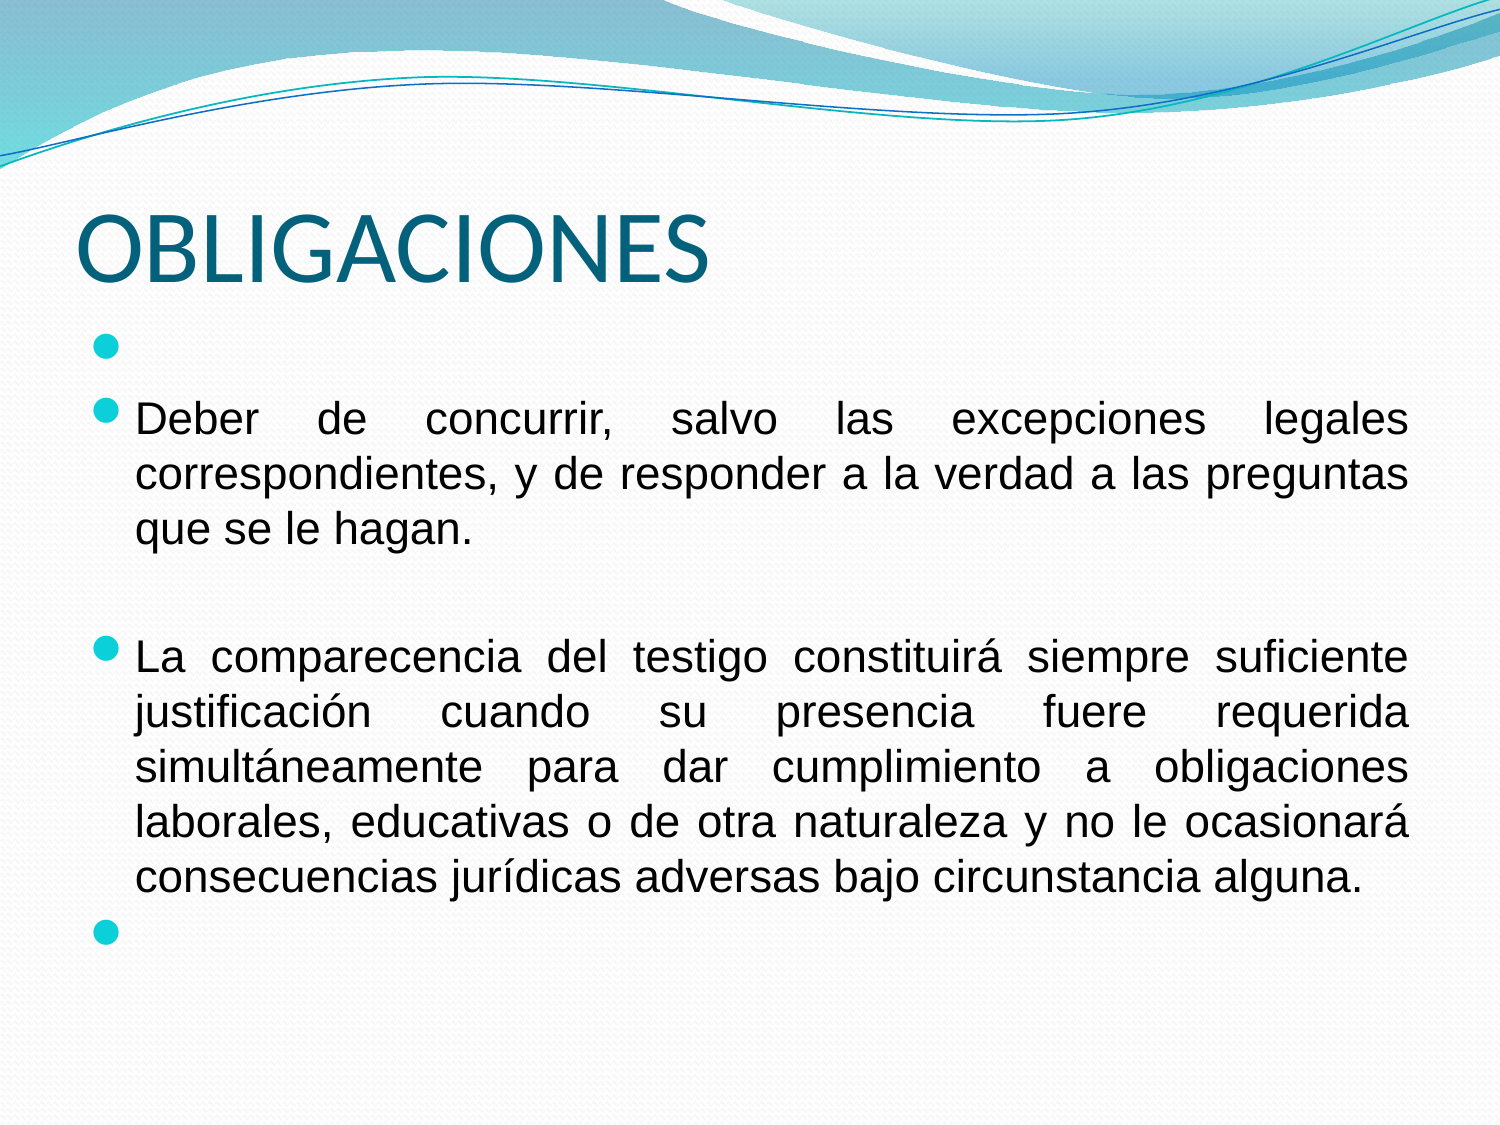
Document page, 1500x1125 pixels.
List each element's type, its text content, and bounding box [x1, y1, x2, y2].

title OBLIGACIONES [75, 115, 1425, 303]
list Deber de concurrir, salvo las excepciones legales correspondientes, y de responder a la verdad a las preguntas que se le hagan. La comparecencia del testigo constituirá siempre suficiente justificación cuando su presencia fuere requerida simultáneamente para dar cumplimiento a obligaciones laborales, educativas o de otra naturaleza y no le ocasionará consecuencias jurídicas adversas bajo circunstancia alguna. [75, 317, 1425, 1038]
